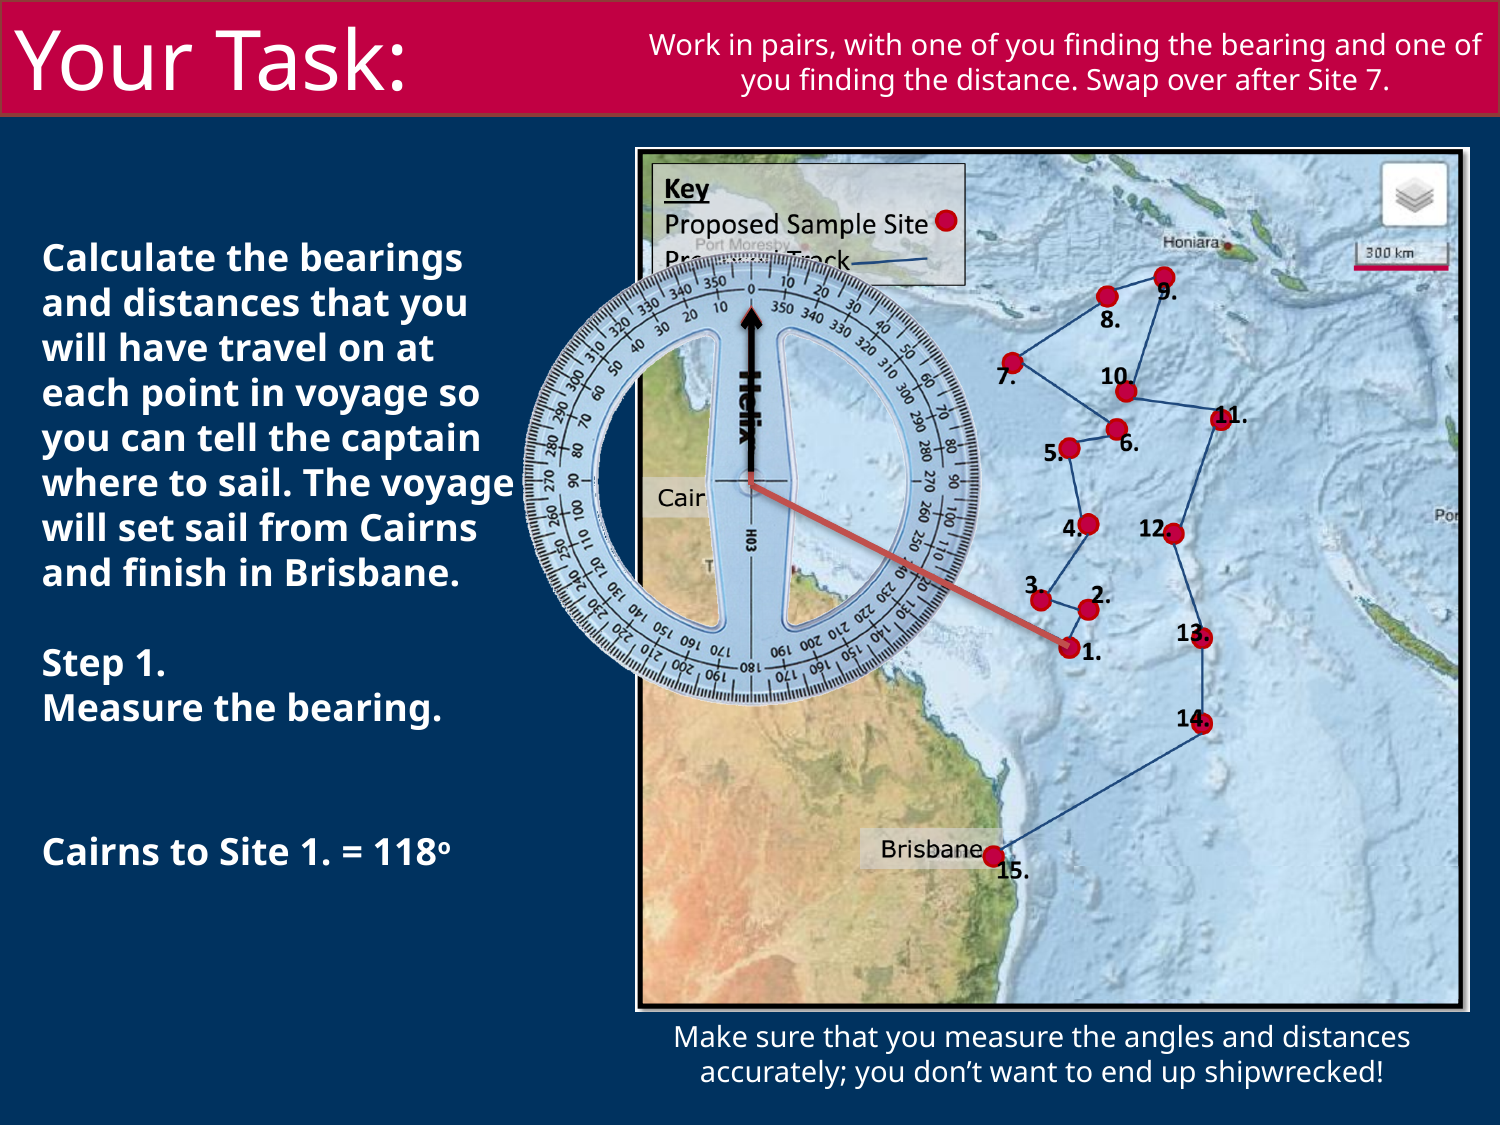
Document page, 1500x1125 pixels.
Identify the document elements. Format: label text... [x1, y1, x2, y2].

picture [635, 147, 1471, 1012]
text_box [480, 212, 1020, 752]
text_box Your Task: [0, 0, 1500, 117]
text_box Make sure that you measure the angles and distances accurately; you don’t want to end up shipwrecked! [584, 1011, 1500, 1096]
text_box Work in pairs, with one of you finding the bearing and one of you finding the distance. Swap over after Site 7. [631, 19, 1500, 104]
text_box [1025, 484, 1070, 647]
text_box Cairns to Site 1. = 118o [26, 820, 571, 881]
text_box Calculate the bearings and distances that you will have travel on at each point in voyage so you can tell the captain where to sail. The voyage will set sail from Cairns and finish in Brisbane. Step 1. Measure the bearing. [26, 226, 475, 737]
